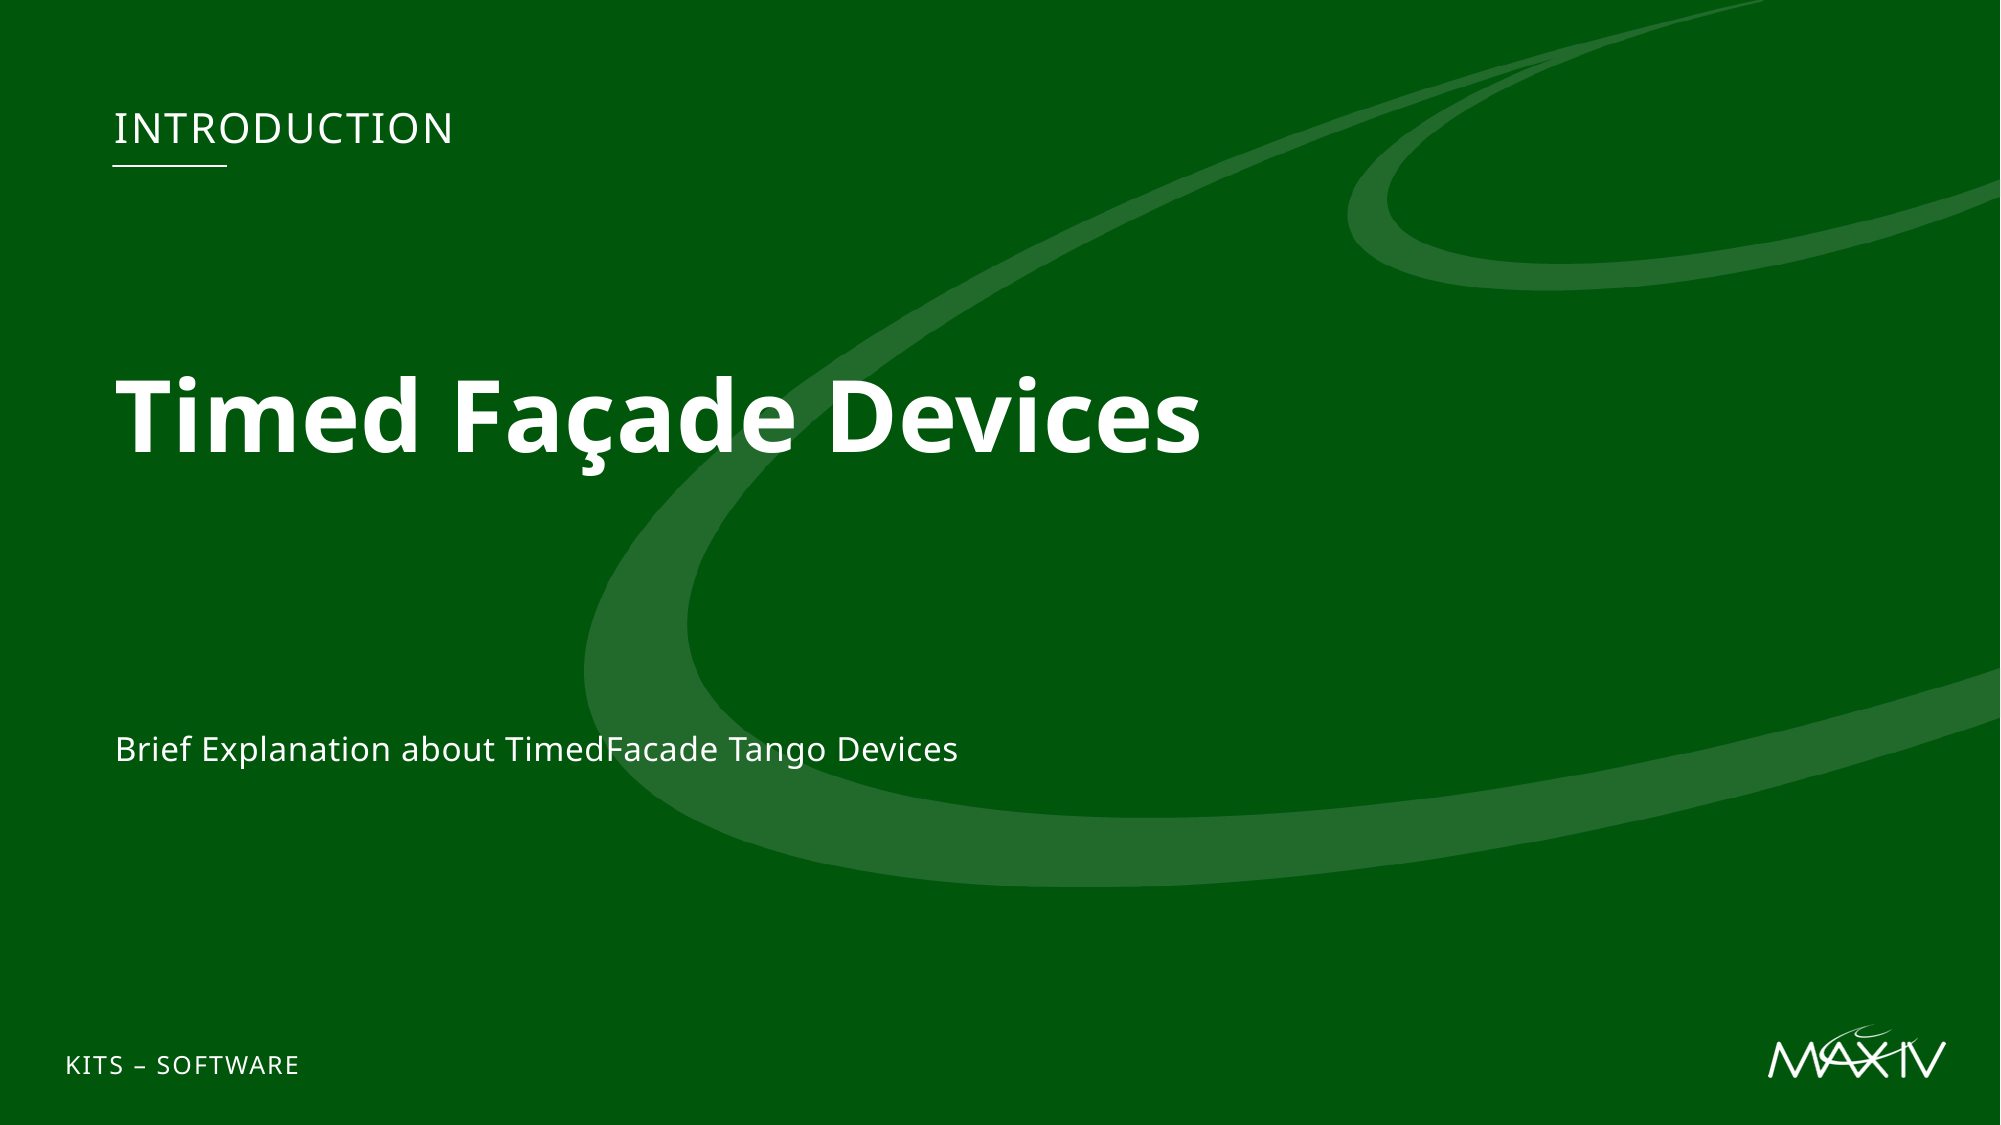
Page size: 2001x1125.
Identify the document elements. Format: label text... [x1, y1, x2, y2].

title Timed Façade Devices [99, 358, 1607, 718]
list KITS – Software [50, 1045, 898, 1089]
list Brief Explanation about TimedFacade Tango Devices [99, 721, 1607, 777]
list IntroDUCTION [99, 99, 748, 161]
